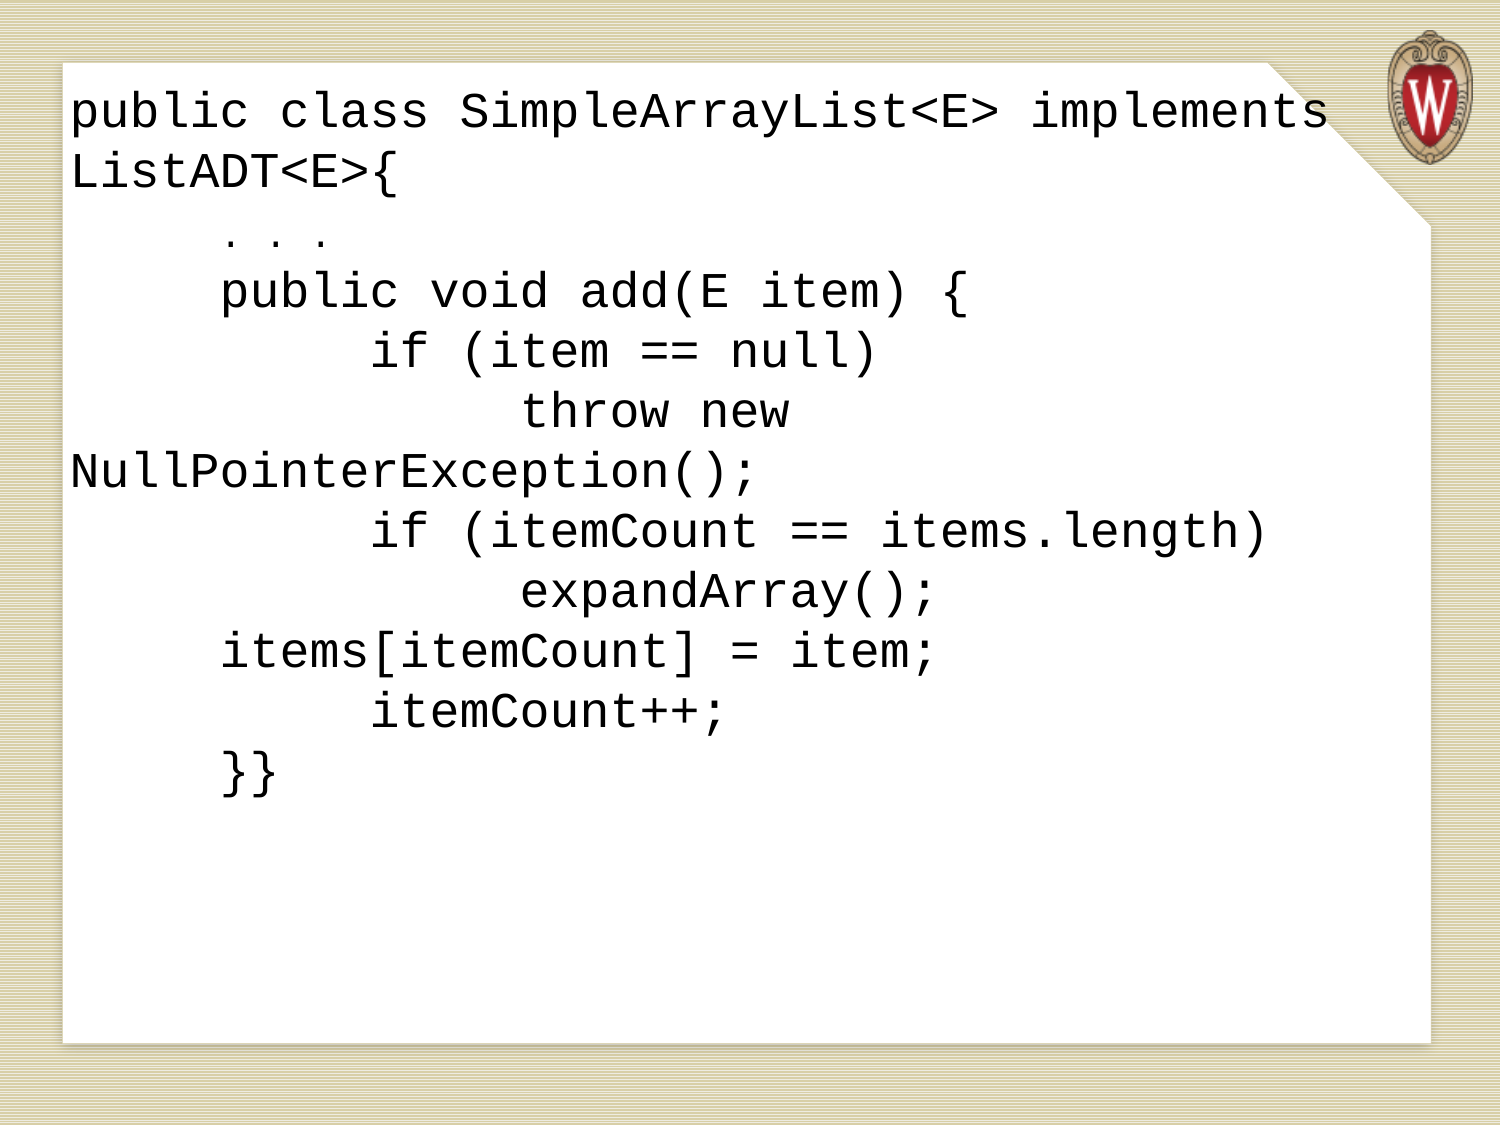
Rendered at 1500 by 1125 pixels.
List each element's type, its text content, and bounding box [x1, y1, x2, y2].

title public class SimpleArrayList<E> implements ListADT<E>{ . . . public void add(E item) { if (item == null) throw new NullPointerException(); if (itemCount == items.length) expandArray(); items[itemCount] = item; itemCount++; }} [69, 77, 1377, 953]
